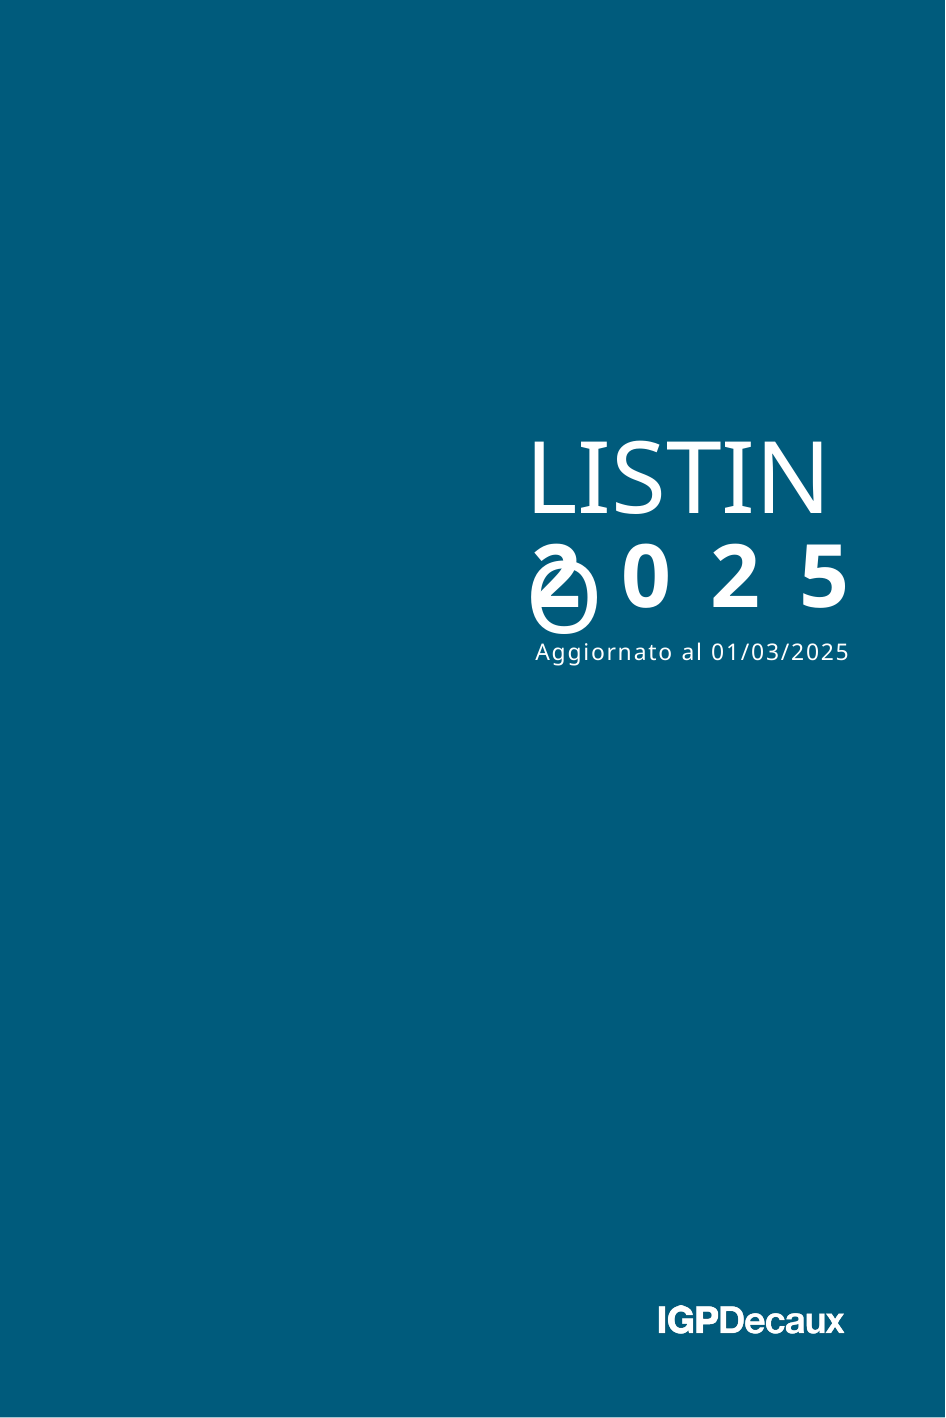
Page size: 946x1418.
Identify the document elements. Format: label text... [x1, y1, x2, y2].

title LISTINO [522, 411, 886, 654]
text_box 2 0 2 5 Aggiornato al 01/03/2025 [410, 475, 850, 665]
text_box [658, 1305, 845, 1338]
text_box [0, 0, 945, 1418]
